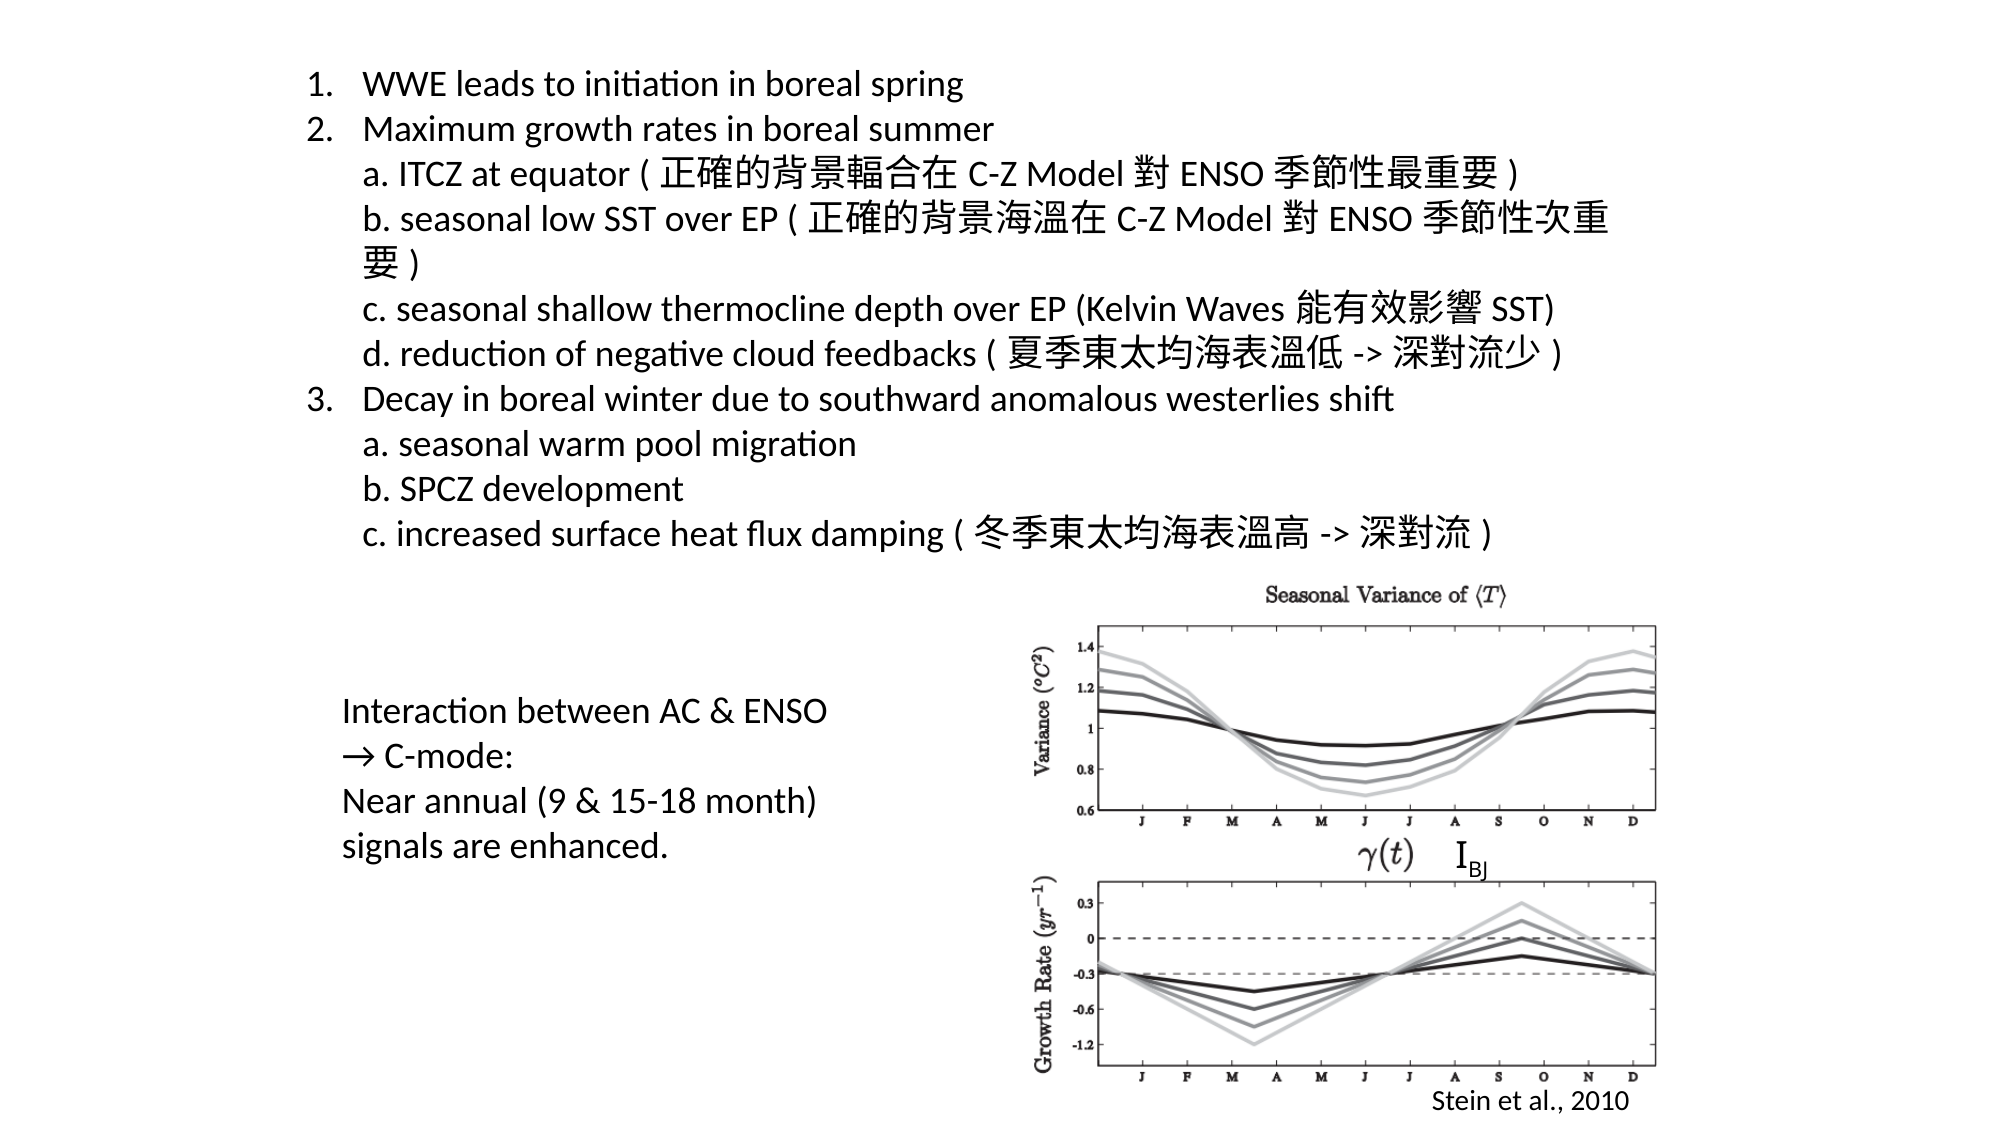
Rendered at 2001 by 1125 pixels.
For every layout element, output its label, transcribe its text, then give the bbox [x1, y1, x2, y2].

text_box Interaction between AC & ENSO → C-mode: Near annual (9 & 15-18 month) signals are enhanced. [327, 679, 928, 874]
picture [1031, 573, 1672, 1088]
text_box WWE leads to initiation in boreal spring Maximum growth rates in boreal summer a. ITCZ at equator (正確的背景輻合在C-Z Model對ENSO季節性最重要) b. seasonal low SST over EP (正確的背景海溫在C-Z Model對ENSO季節性次重要) c. seasonal shallow thermocline depth over EP (Kelvin Waves能有效影響SST) d. reduction of negative cloud feedbacks (夏季東太均海表溫低->深對流少) Decay in boreal winter due to southward anomalous westerlies shift a. seasonal warm pool migration b. SPCZ development c. increased surface heat flux damping (冬季東太均海表溫高->深對流) [291, 51, 1653, 561]
text_box Stein et al., 2010 [1417, 1074, 1738, 1124]
